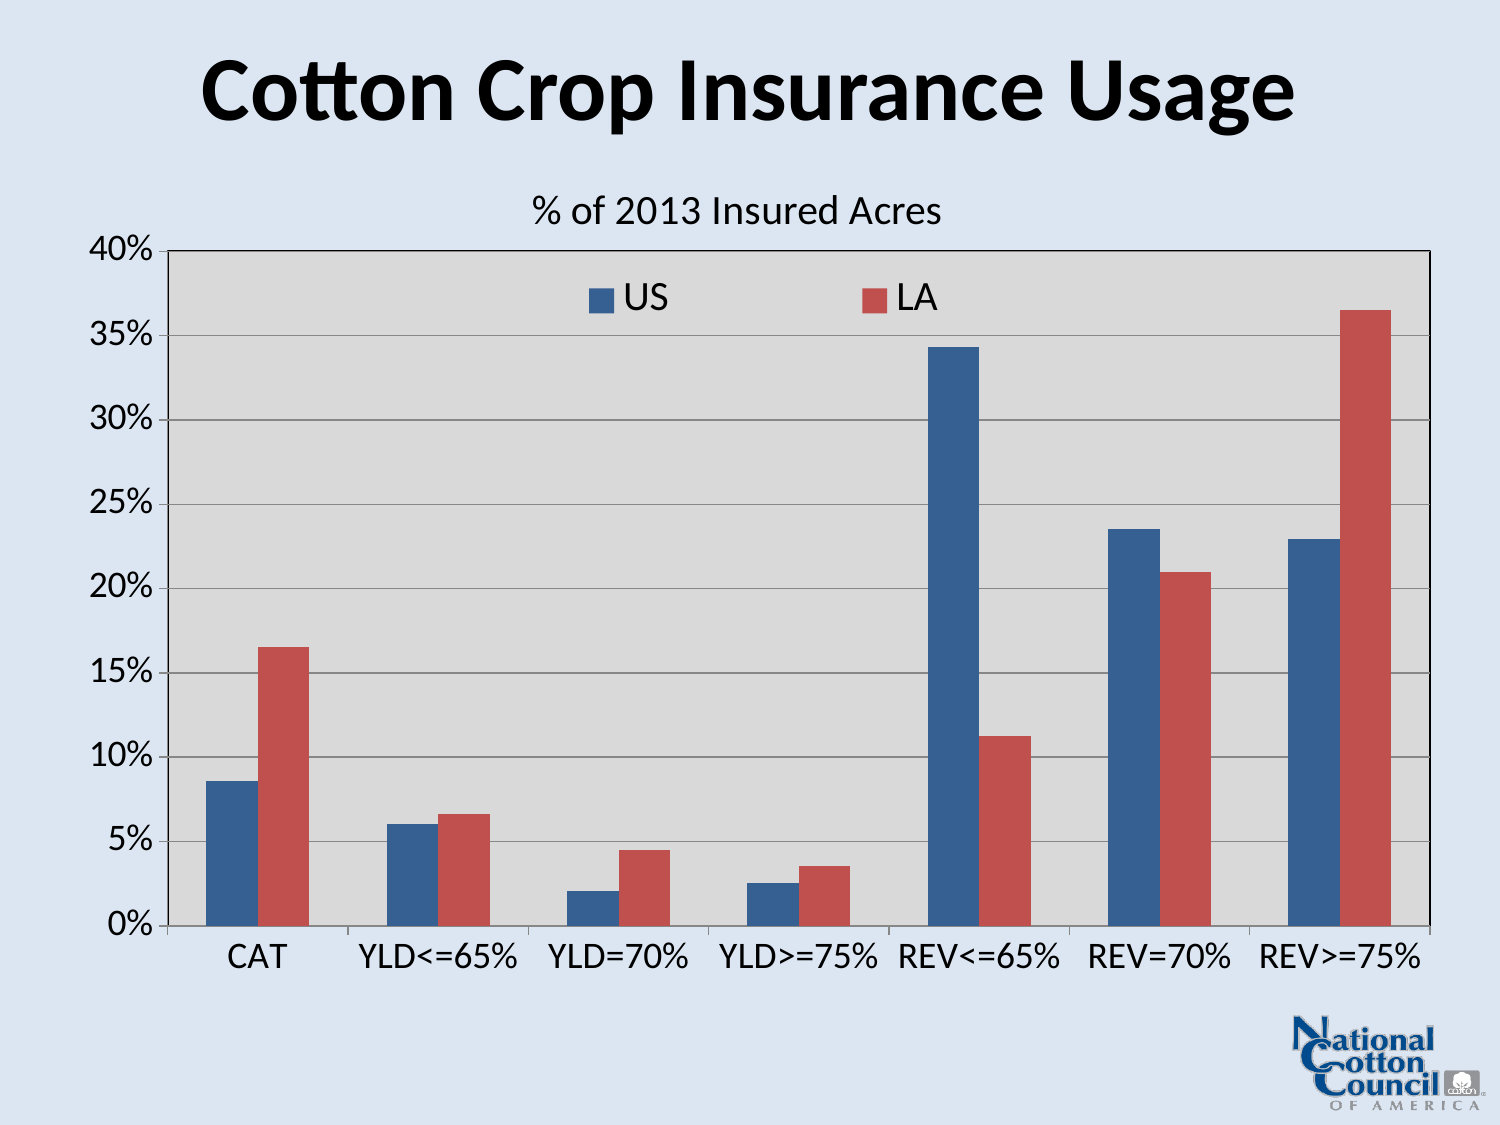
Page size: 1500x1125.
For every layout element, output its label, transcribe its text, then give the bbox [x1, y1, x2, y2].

chart [24, 154, 1451, 1056]
title Cotton Crop Insurance Usage [24, 12, 1475, 155]
picture [1287, 1012, 1488, 1113]
